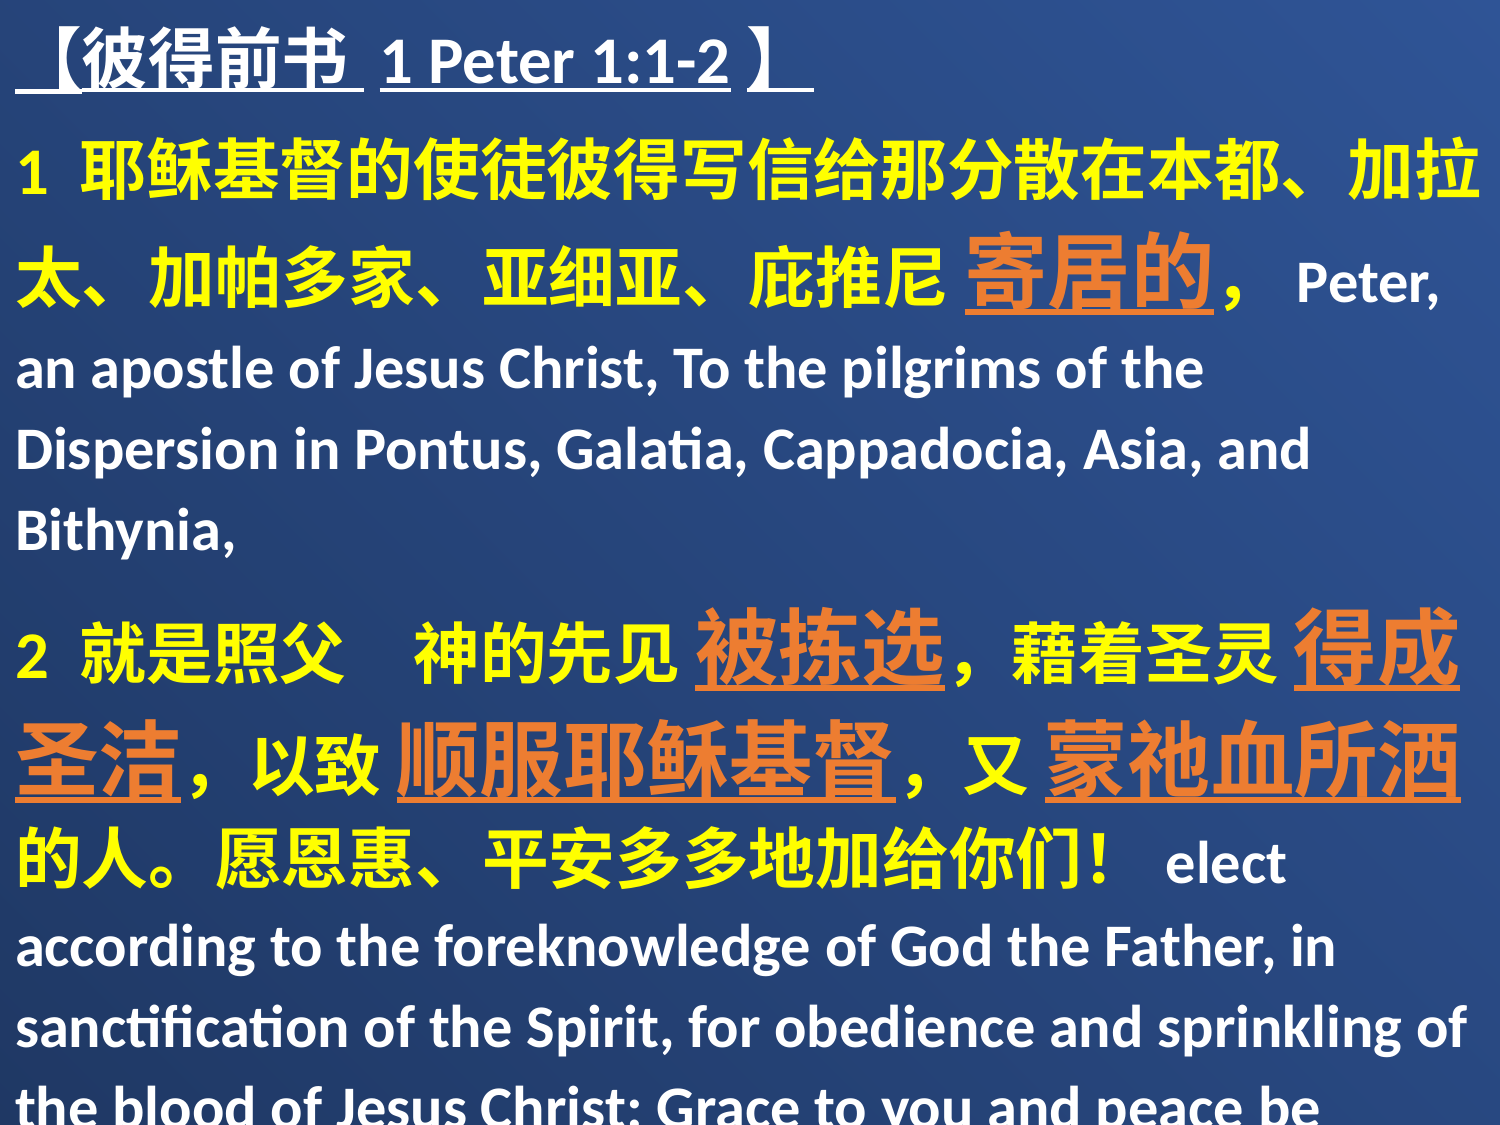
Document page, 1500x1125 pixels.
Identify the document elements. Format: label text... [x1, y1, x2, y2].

subtitle 【彼得前书 1 Peter 1:1-2】 1 耶稣基督的使徒彼得写信给那分散在本都、加拉太、加帕多家、亚细亚、庇推尼 寄居的，Peter, an apostle of Jesus Christ, To the pilgrims of the Dispersion in Pontus, Galatia, Cappadocia, Asia, and Bithynia, 2 就是照父 神的先见 被拣选，藉着圣灵 得成圣洁，以致 顺服耶稣基督，又 蒙祂血所洒的人。愿恩惠、平安多多地加给你们！elect according to the foreknowledge of God the Father, in sanctification of the Spirit, for obedience and sprinkling of the blood of Jesus Christ: Grace to you and peace be multiplied. [0, 0, 1500, 1125]
